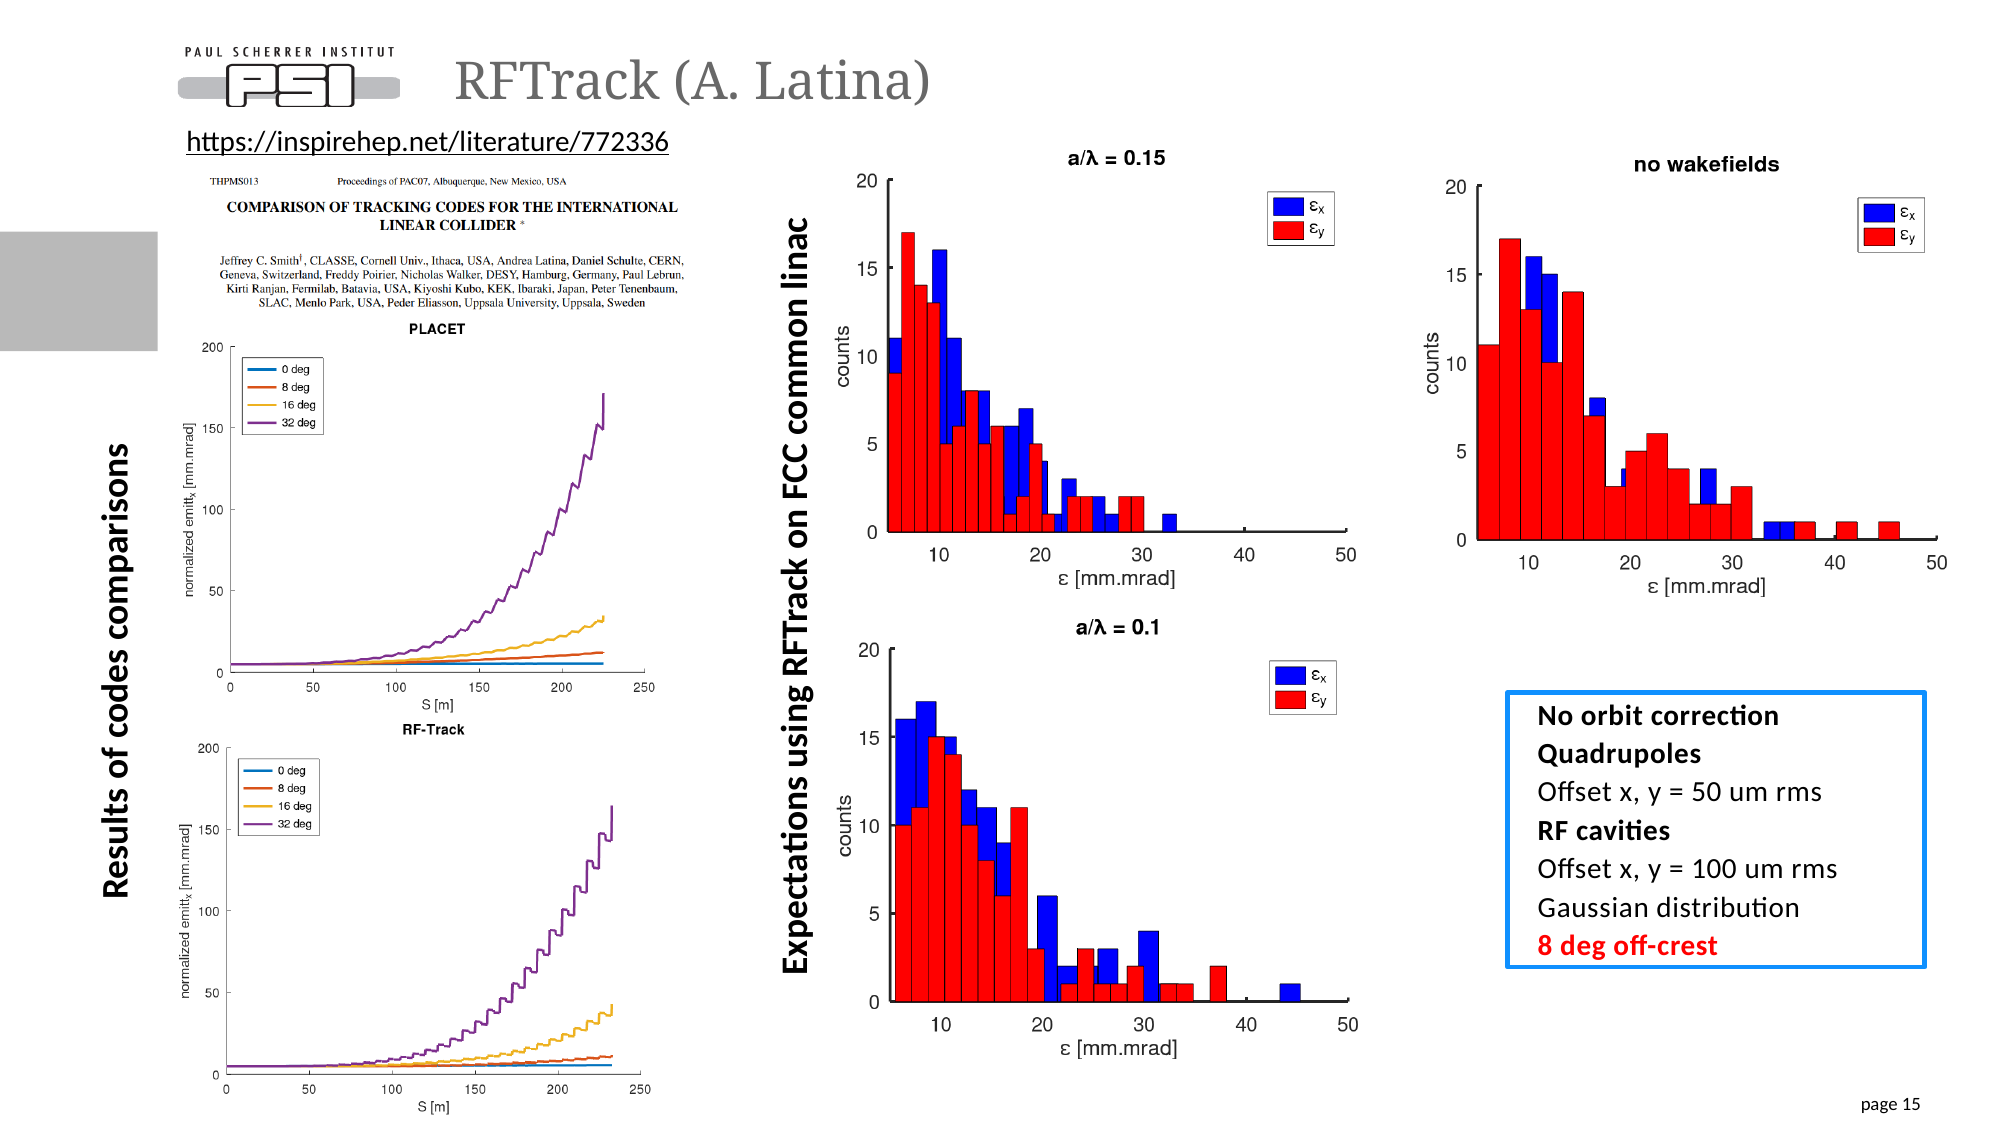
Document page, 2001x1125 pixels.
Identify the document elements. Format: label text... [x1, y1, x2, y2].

title RFTrack (A. Latina) [454, 47, 1922, 132]
text_box https://inspirehep.net/literature/772336 [171, 115, 685, 157]
picture [811, 146, 1993, 597]
text_box Results of codes comparisons [82, 375, 143, 968]
picture [812, 615, 1404, 1059]
text_box No orbit correction Quadrupoles Offset x, y = 50 um rms RF cavities Offset x, y = 100 um rms Gaussian distribution 8 deg off-crest [1507, 692, 1925, 968]
picture [156, 158, 717, 1118]
slide_number page 15 [1794, 1091, 1921, 1125]
text_box Expectations using RFTrack on FCC common linac [762, 131, 822, 1062]
